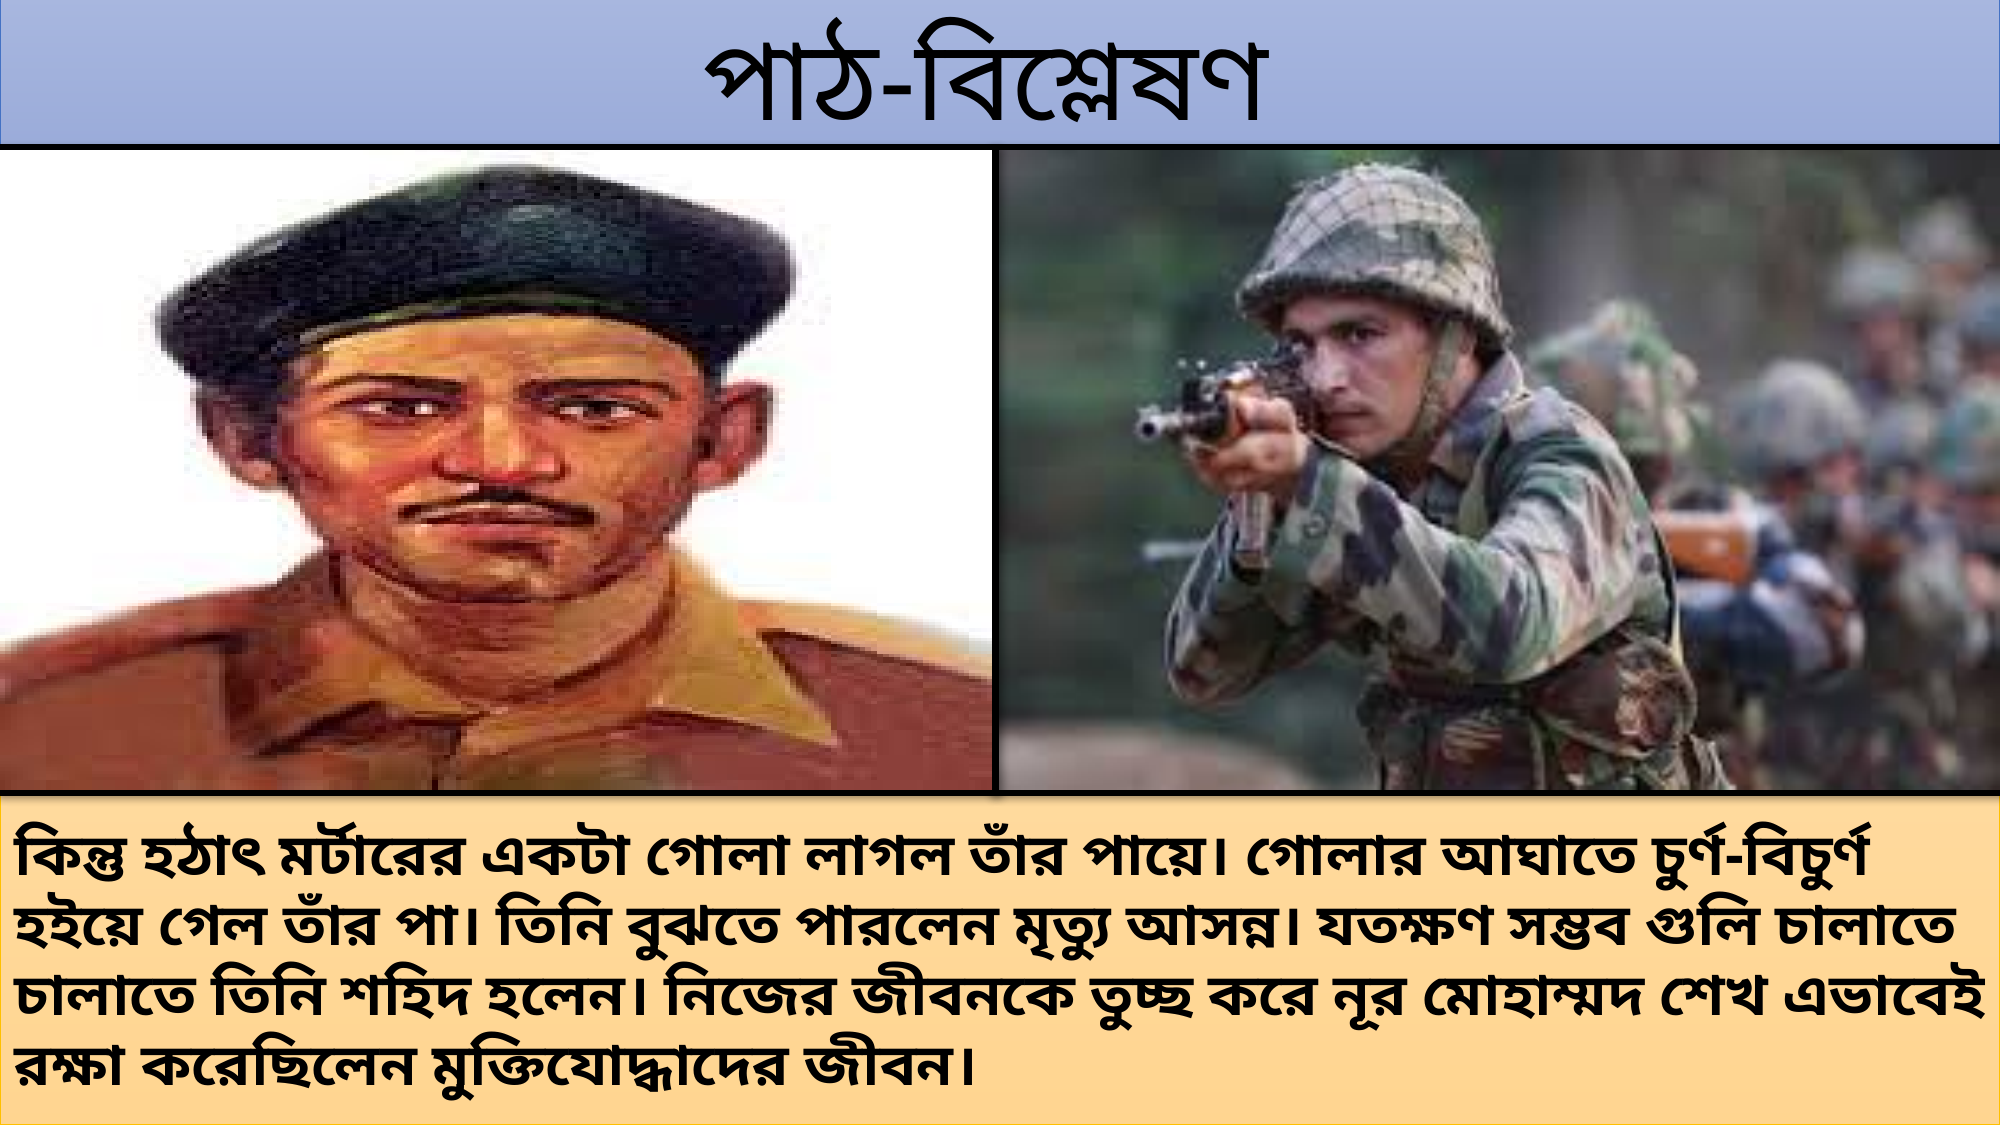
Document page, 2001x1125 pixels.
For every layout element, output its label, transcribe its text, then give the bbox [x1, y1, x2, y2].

text_box পাঠ-বিশ্লেষণ [0, 0, 2000, 142]
picture [0, 149, 2000, 790]
text_box কিন্তু হঠাৎ মর্টারের একটা গোলা লাগল তাঁর পায়ে। গোলার আঘাতে চুর্ণ-বিচুর্ণ হইয়ে গেল তাঁর পা। তিনি বুঝতে পারলেন মৃত্যু আসন্ন। যতক্ষণ সম্ভব গুলি চালাতে চালাতে তিনি শহিদ হলেন। নিজের জীবনকে তুচ্ছ করে নূর মোহাম্মদ শেখ এভাবেই রক্ষা করেছিলেন মুক্তিযোদ্ধাদের জীবন। [0, 804, 2000, 1125]
